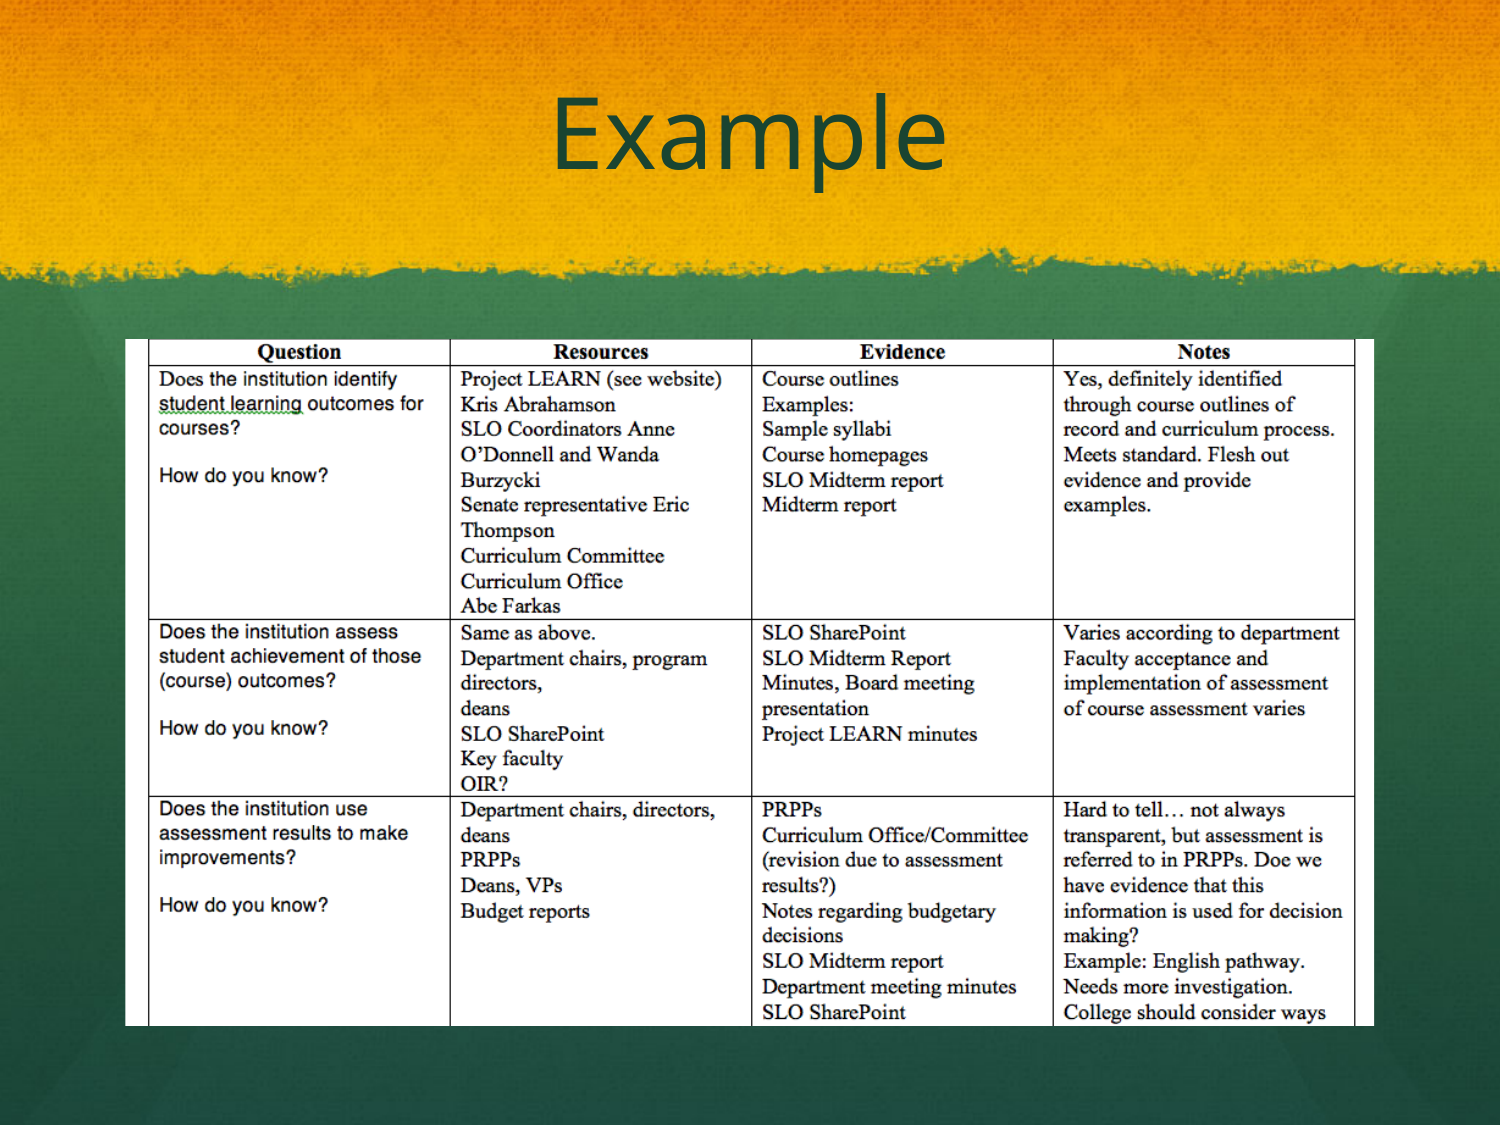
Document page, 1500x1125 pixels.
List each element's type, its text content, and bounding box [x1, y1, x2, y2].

picture [0, 0, 1500, 1125]
title Example [125, 13, 1375, 246]
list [124, 339, 1375, 1027]
